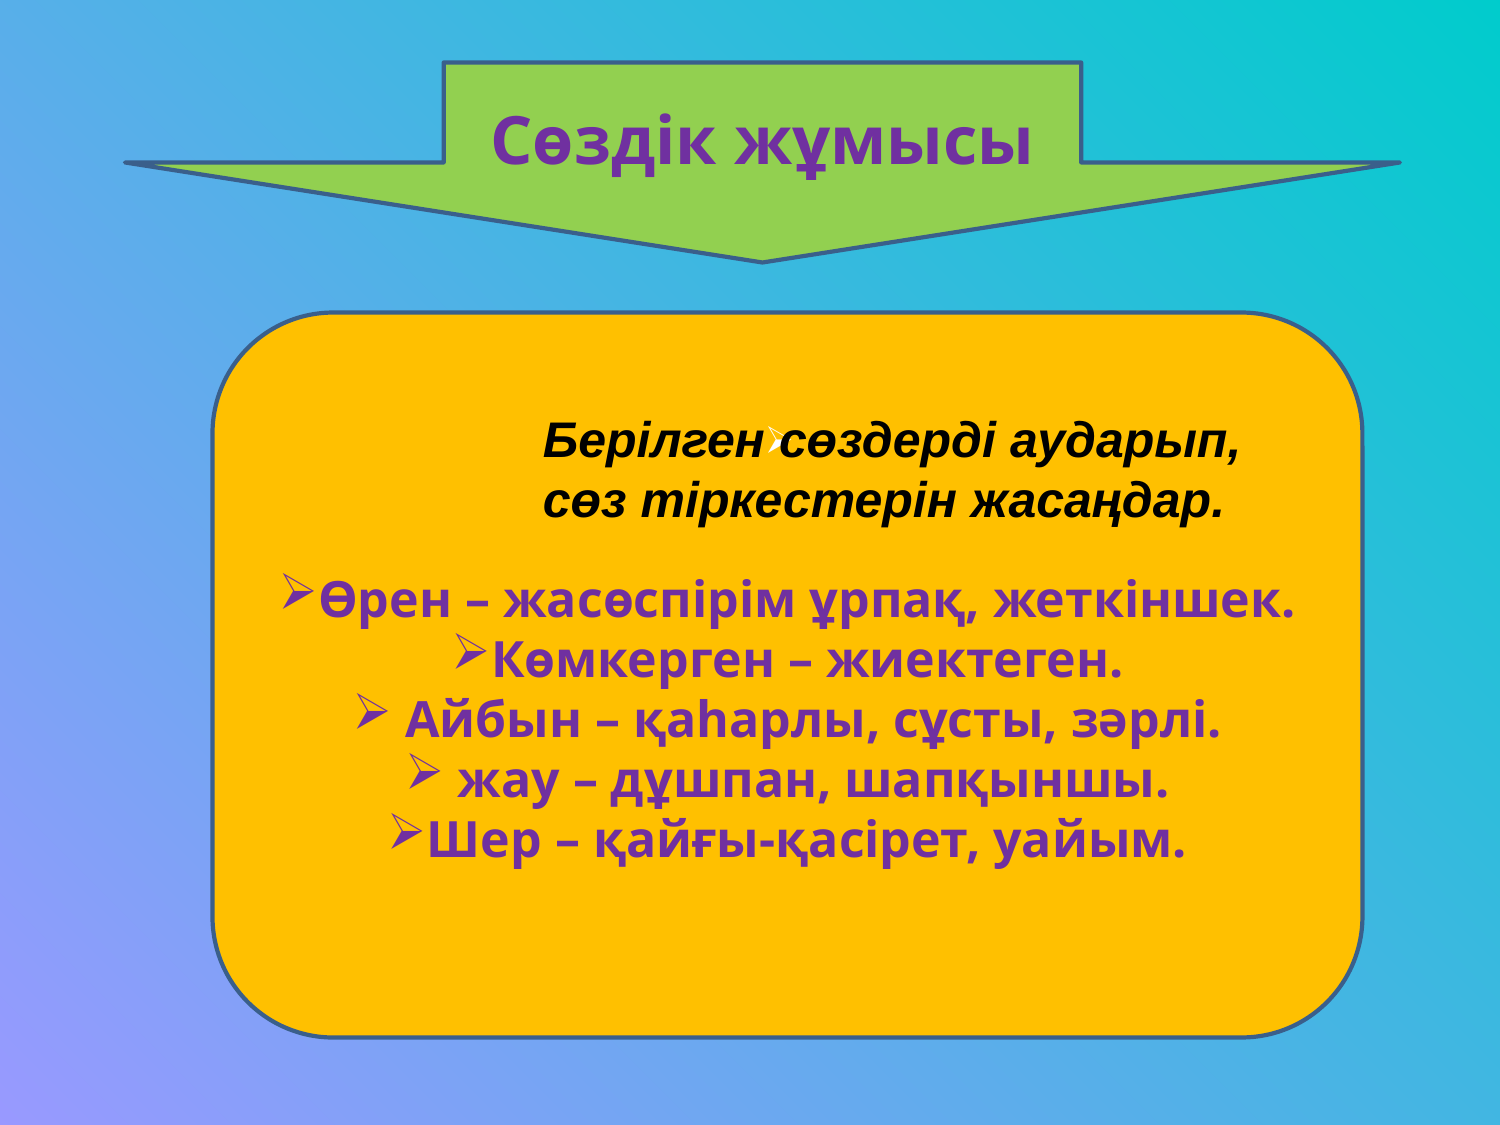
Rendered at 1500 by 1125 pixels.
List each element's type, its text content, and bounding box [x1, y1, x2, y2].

text_box Берілген сөздерді аударып, сөз тіркестерін жасаңдар. [528, 399, 1271, 595]
text_box Сөздік жұмысы [122, 60, 1403, 265]
text_box Өрен – жасөспірім ұрпақ, жеткіншек. Көмкерген – жиектеген. Айбын – қаһарлы, сұсты, зәрлі. жау – дұшпан, шапқыншы. Шер – қайғы-қасірет, уайым. [210, 310, 1365, 1040]
